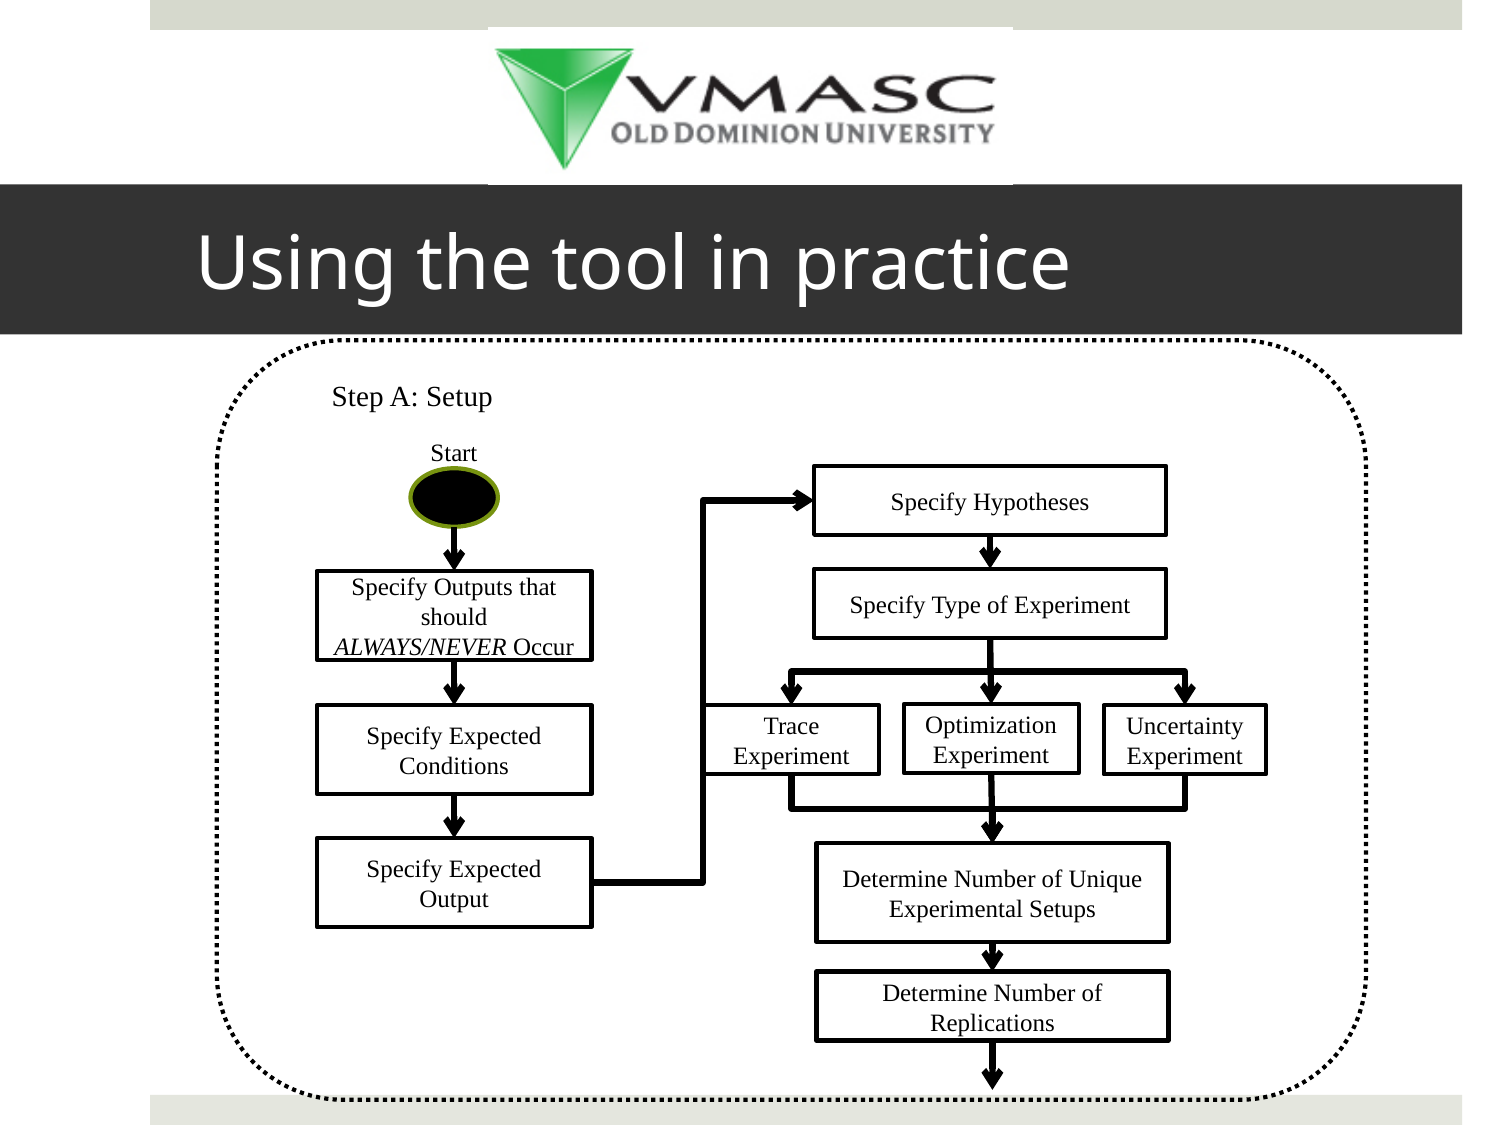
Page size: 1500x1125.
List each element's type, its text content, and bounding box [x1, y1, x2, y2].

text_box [216, 339, 1367, 1101]
title Using the tool in practice [0, 184, 1463, 335]
picture [488, 27, 1013, 185]
